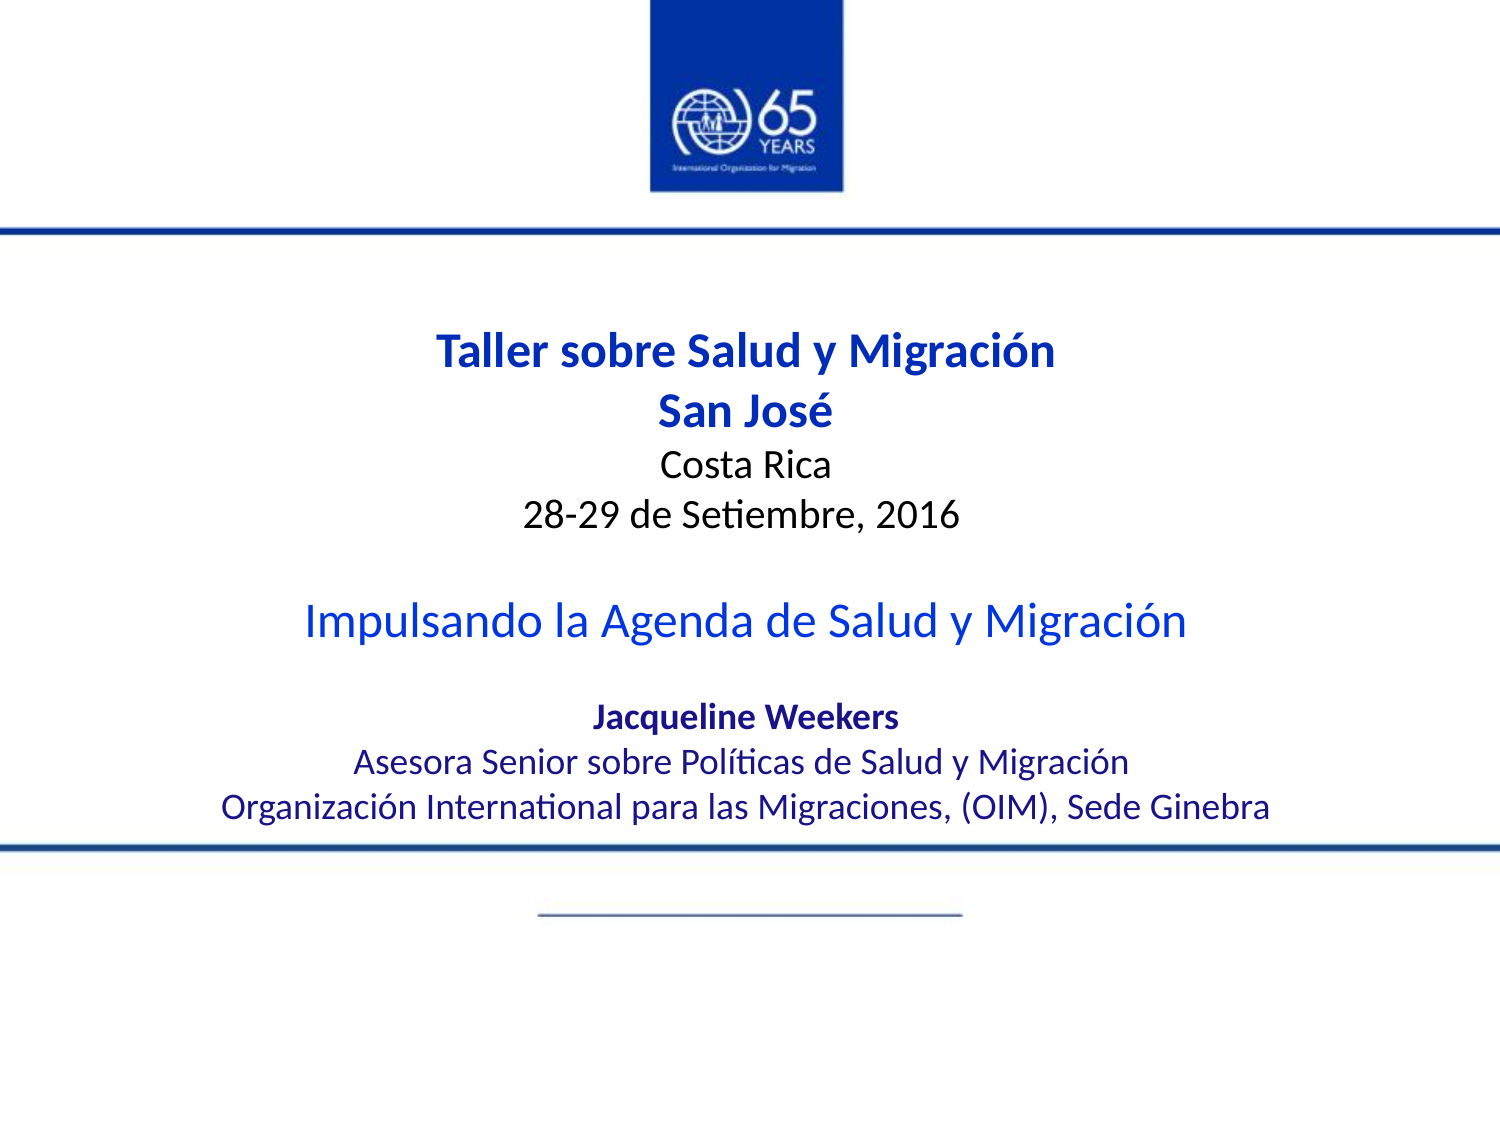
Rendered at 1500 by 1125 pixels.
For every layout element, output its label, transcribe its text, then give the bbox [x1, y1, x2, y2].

picture [0, 0, 1500, 1125]
text_box Taller sobre Salud y Migración San José Costa Rica 28-29 de Setiembre, 2016 Impulsando la Agenda de Salud y Migración Jacqueline Weekers Asesora Senior sobre Políticas de Salud y Migración Organización International para las Migraciones, (OIM), Sede Ginebra [172, 309, 1321, 835]
